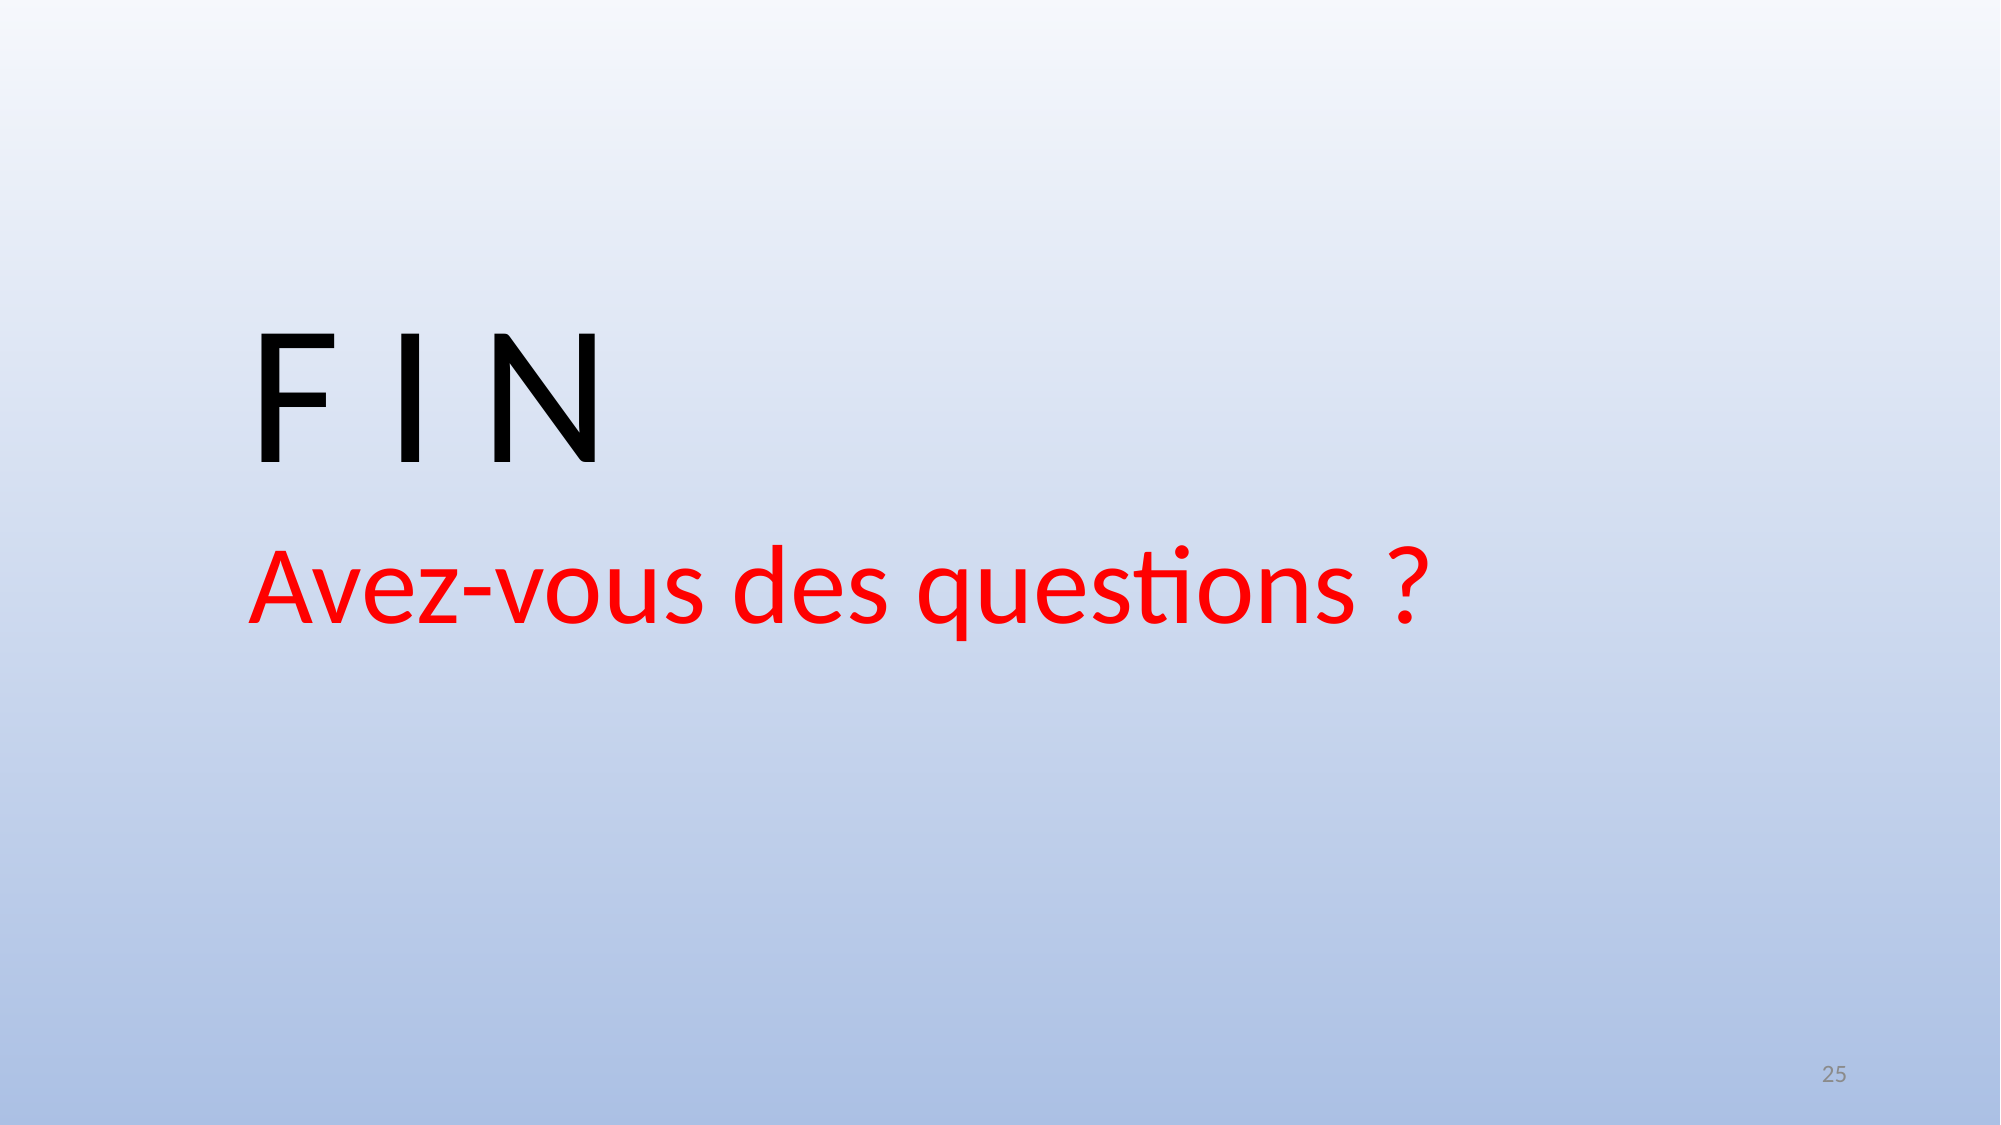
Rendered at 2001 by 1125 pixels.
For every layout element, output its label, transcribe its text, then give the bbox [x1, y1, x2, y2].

slide_number 25 [1412, 1042, 1863, 1103]
list F I N Avez-vous des questions ? [233, 282, 1719, 680]
